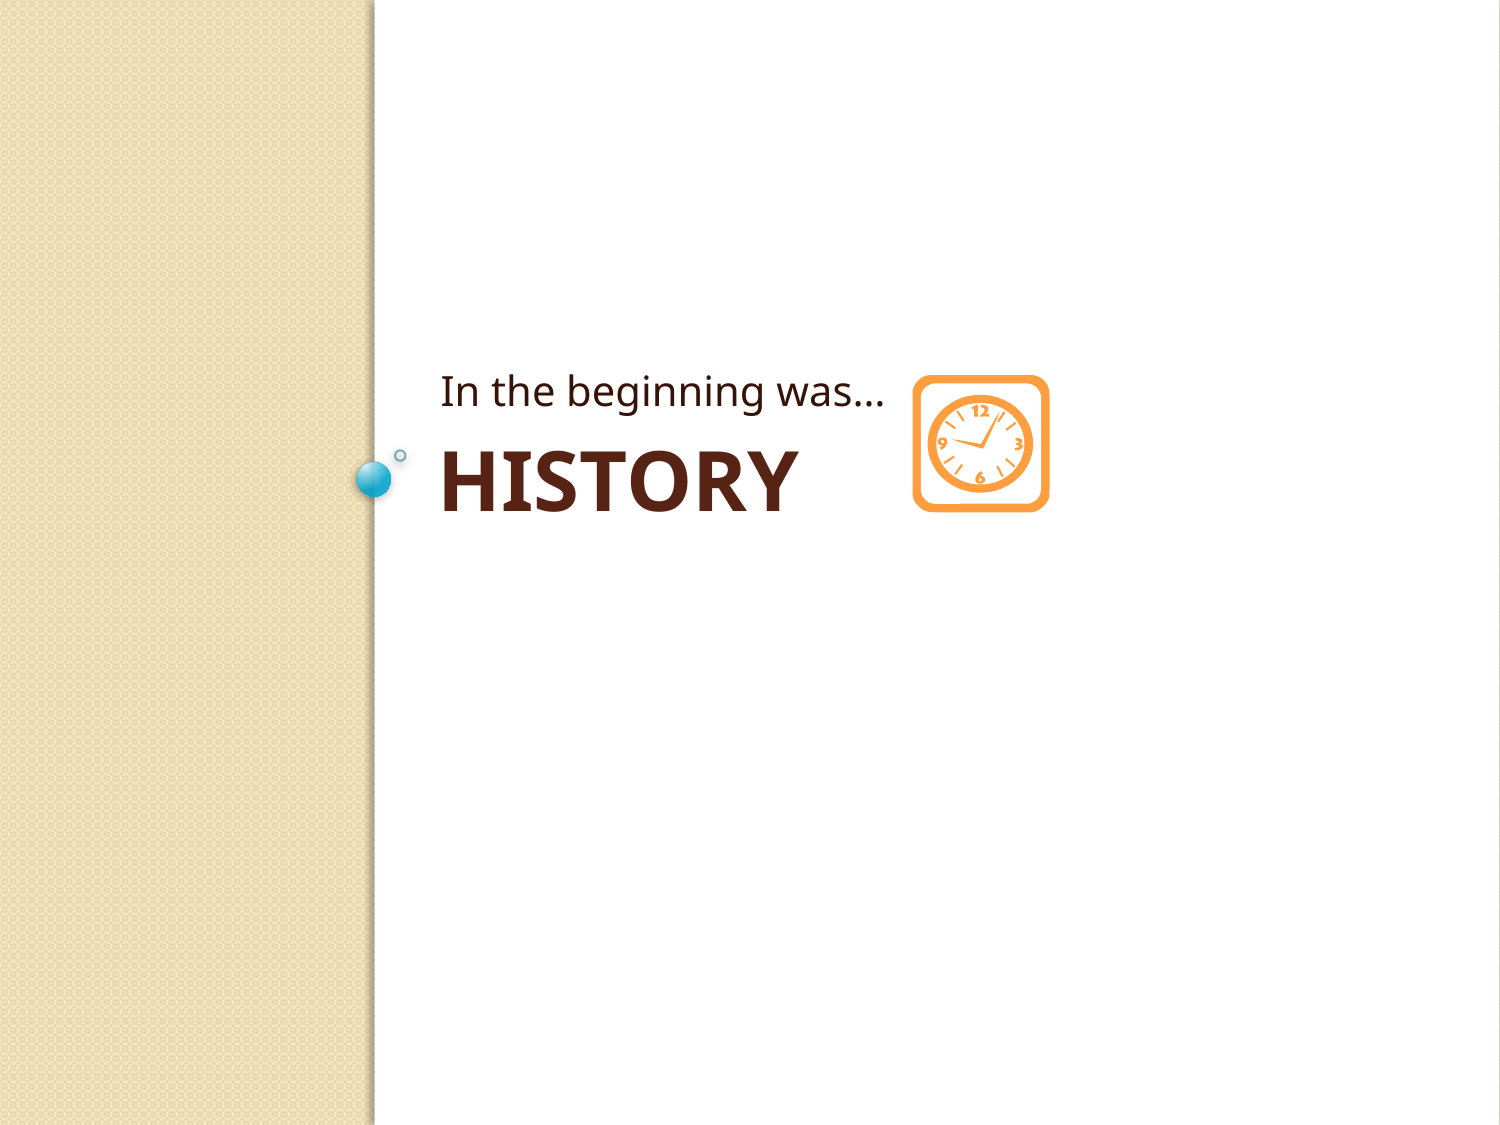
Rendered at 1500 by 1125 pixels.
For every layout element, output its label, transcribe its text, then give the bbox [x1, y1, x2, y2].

picture [912, 374, 1051, 513]
list In the beginning was… [422, 174, 1473, 423]
title HISTORY [422, 426, 1473, 802]
